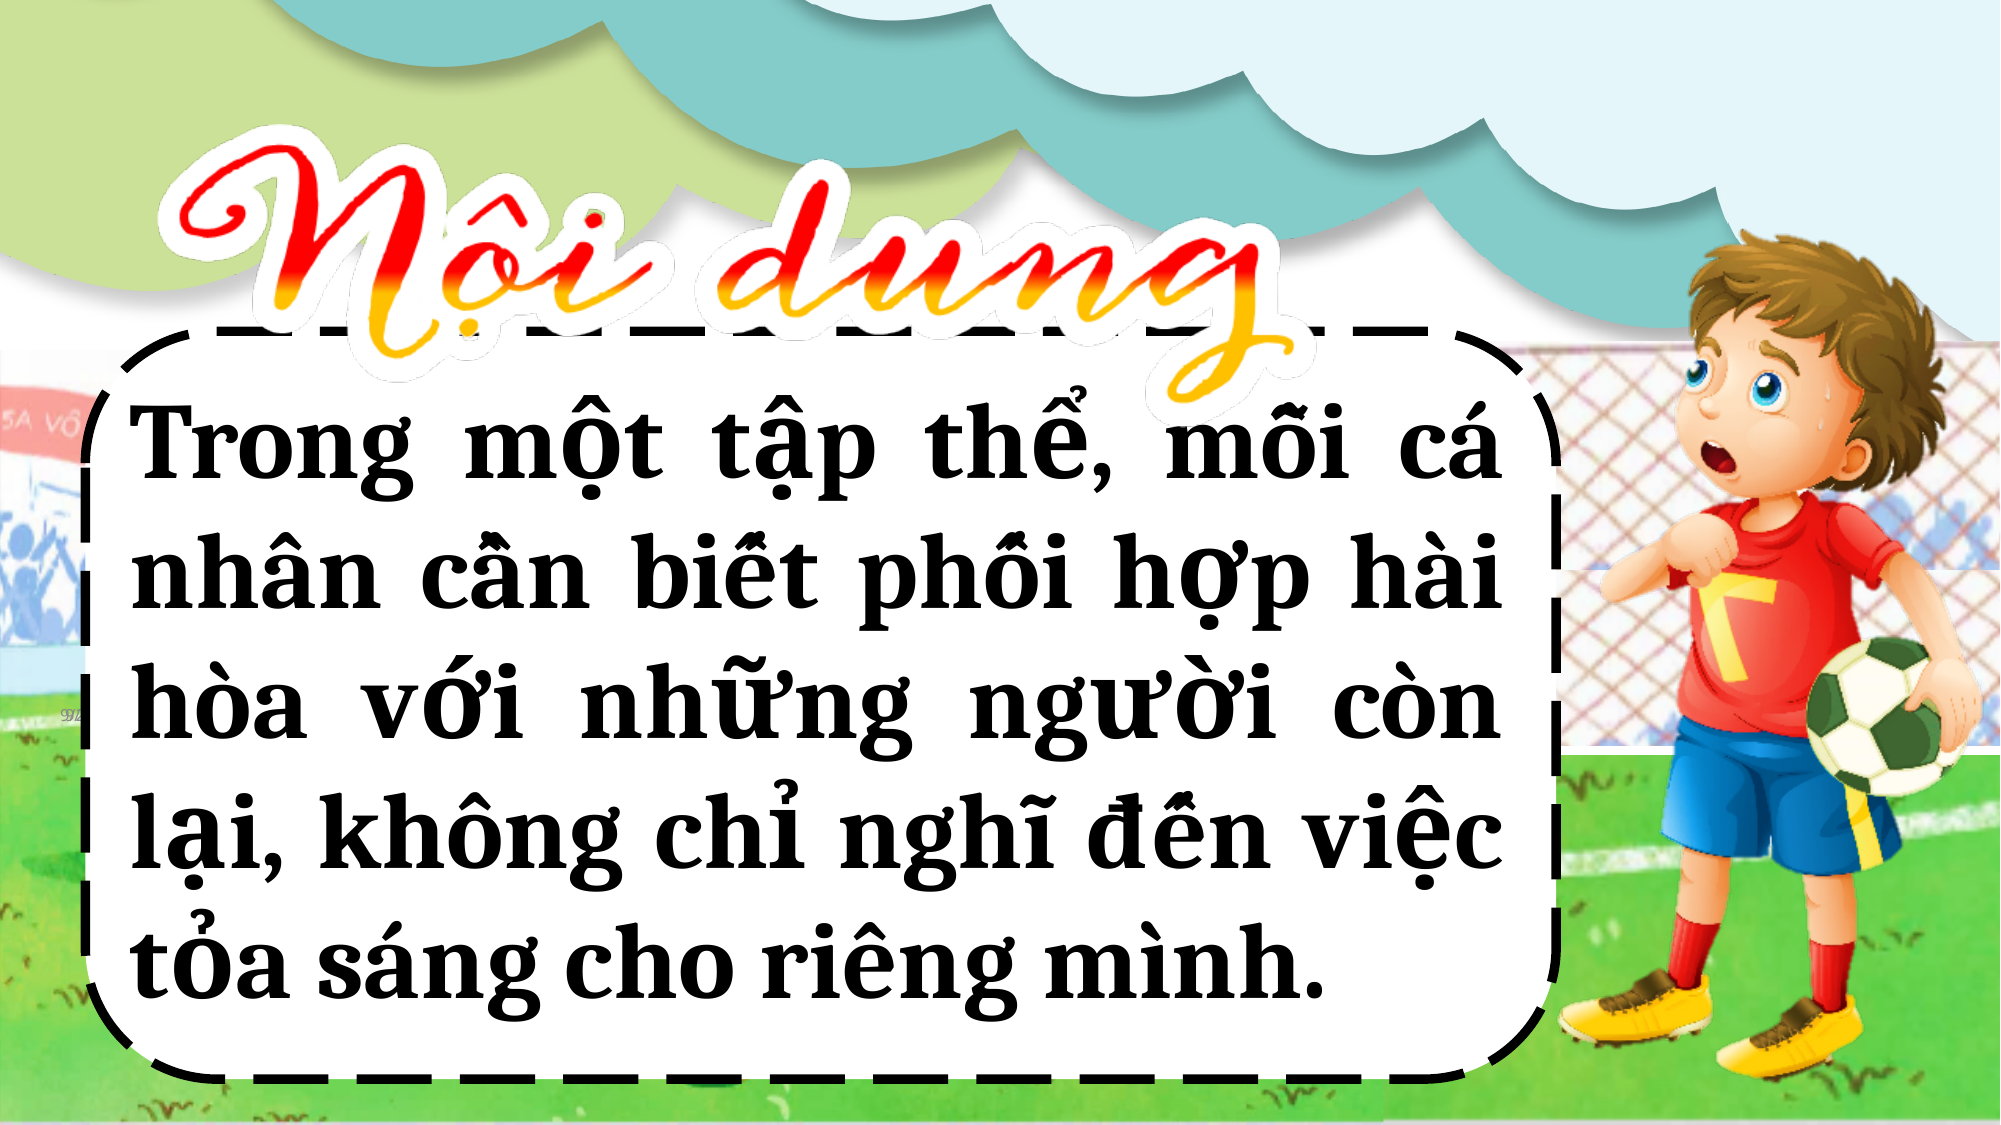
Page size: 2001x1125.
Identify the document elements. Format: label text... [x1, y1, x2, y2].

text_box [128, 344, 156, 363]
text_box [83, 377, 1546, 1081]
text_box Trong một tập thể, mỗi cá nhân cần biết phối hợp hài hòa với những người còn lại, không chỉ nghĩ đến việc tỏa sáng cho riêng mình. [115, 363, 1519, 1028]
picture [0, 0, 2001, 1125]
